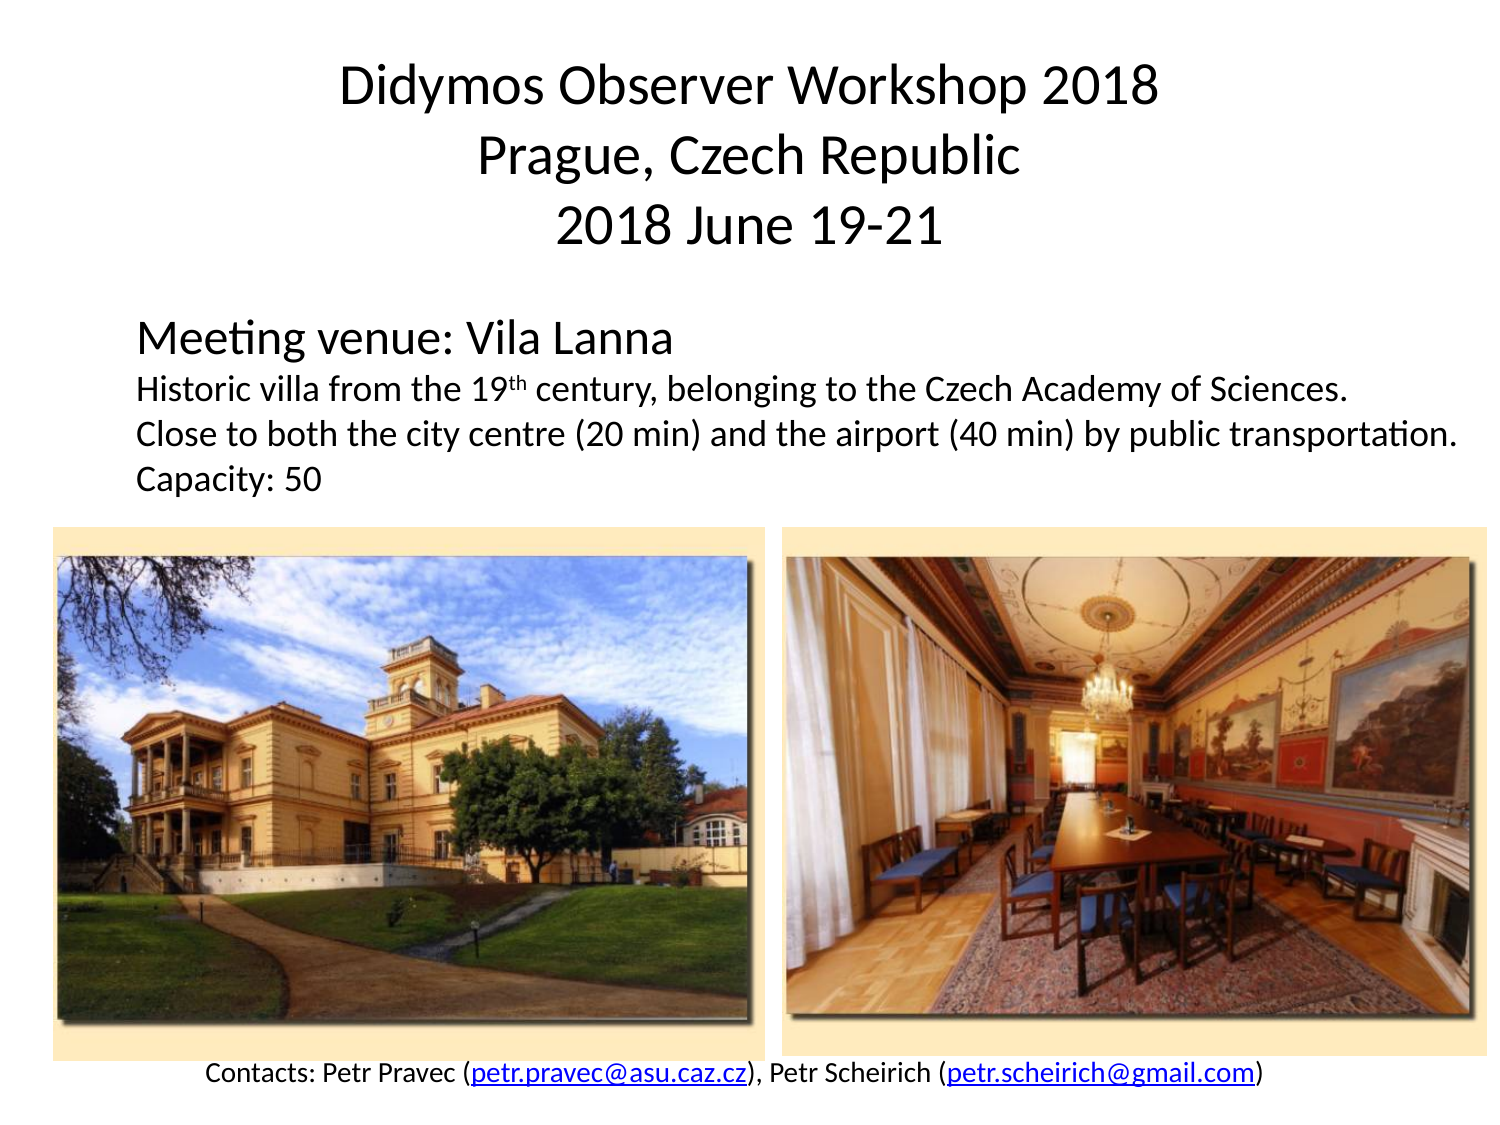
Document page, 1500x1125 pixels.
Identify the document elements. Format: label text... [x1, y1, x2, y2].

title Didymos Observer Workshop 2018 Prague, Czech Republic 2018 June 19-21 [112, 30, 1388, 273]
text_box Contacts: Petr Pravec (petr.pravec@asu.caz.cz), Petr Scheirich (petr.scheirich@gmail.com) [190, 1045, 1279, 1125]
picture [52, 526, 766, 1062]
picture [781, 526, 1488, 1056]
text_box Meeting venue: Vila Lanna Historic villa from the 19th century, belonging to the Czech Academy of Sciences. Close to both the city centre (20 min) and the airport (40 min) by public transportation. Capacity: 50 [121, 296, 1500, 507]
